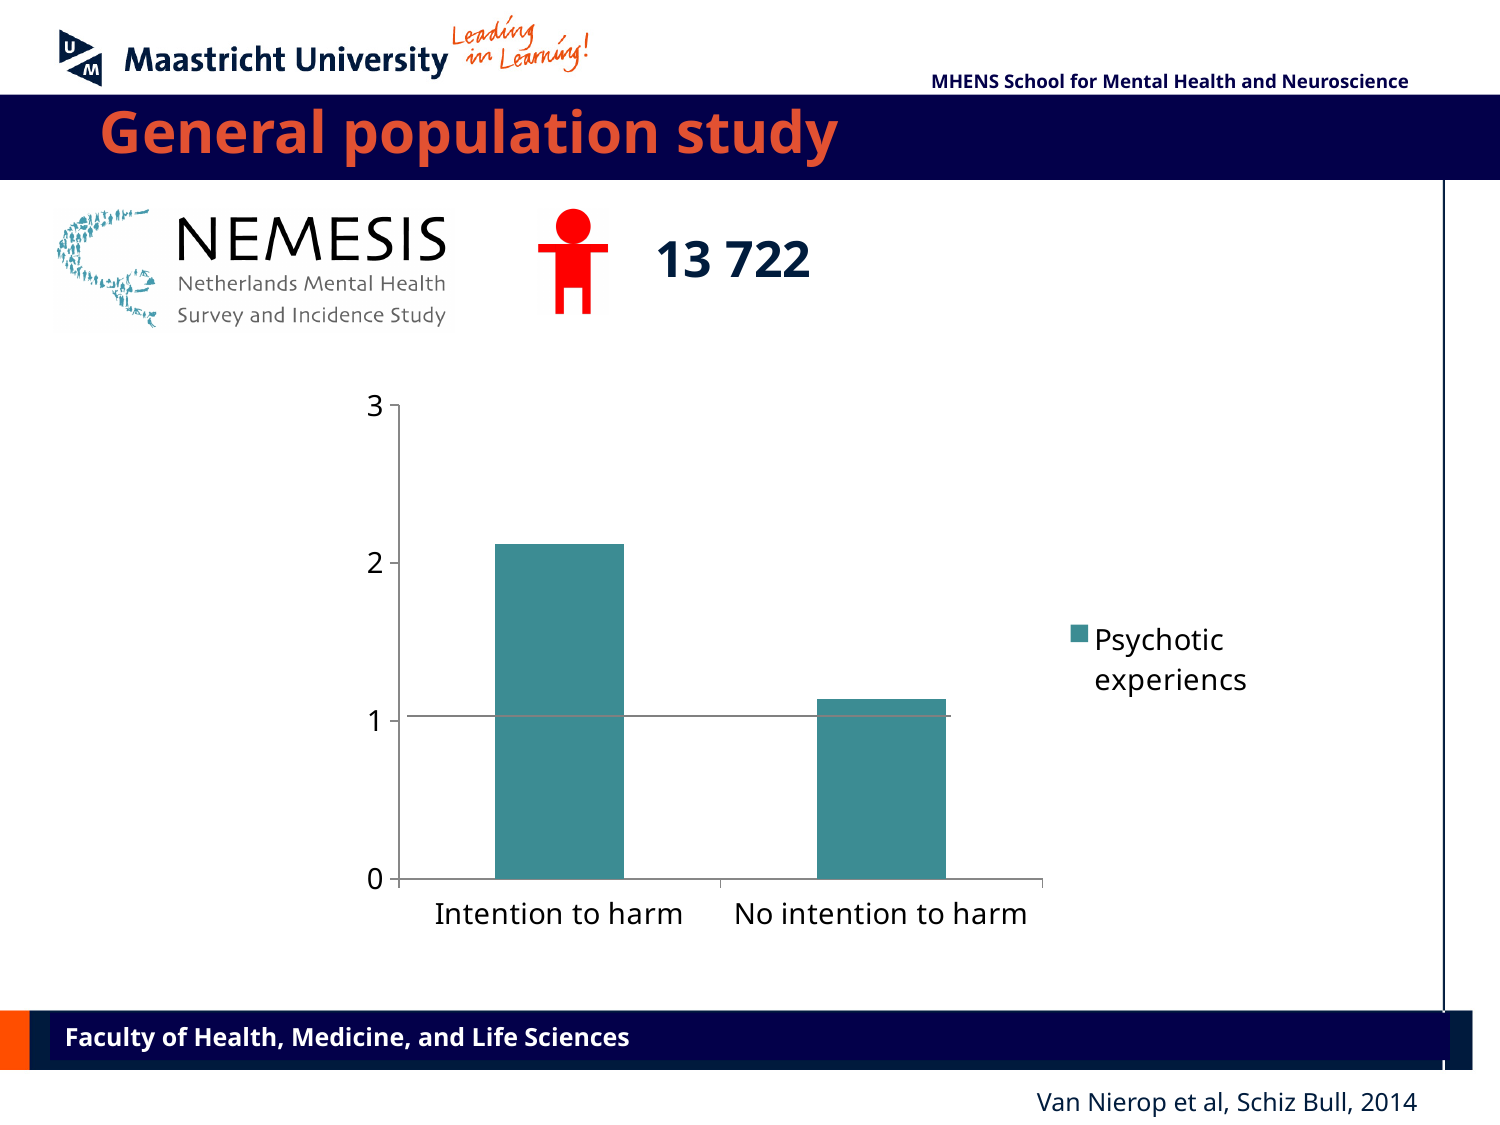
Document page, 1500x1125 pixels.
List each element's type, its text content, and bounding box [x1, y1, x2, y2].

picture [0, 180, 1500, 1125]
text_box General population study [85, 87, 854, 173]
text_box 13 722 [640, 219, 827, 295]
text_box Van Nierop et al, Schiz Bull, 2014 [1022, 1079, 1434, 1125]
text_box MHENS School for Mental Health and Neuroscience [848, 68, 1412, 90]
text_box [0, 94, 1500, 180]
text_box Faculty of Health, Medicine, and Life Sciences [50, 1012, 1450, 1061]
picture [0, 0, 1500, 94]
chart [348, 373, 1270, 946]
